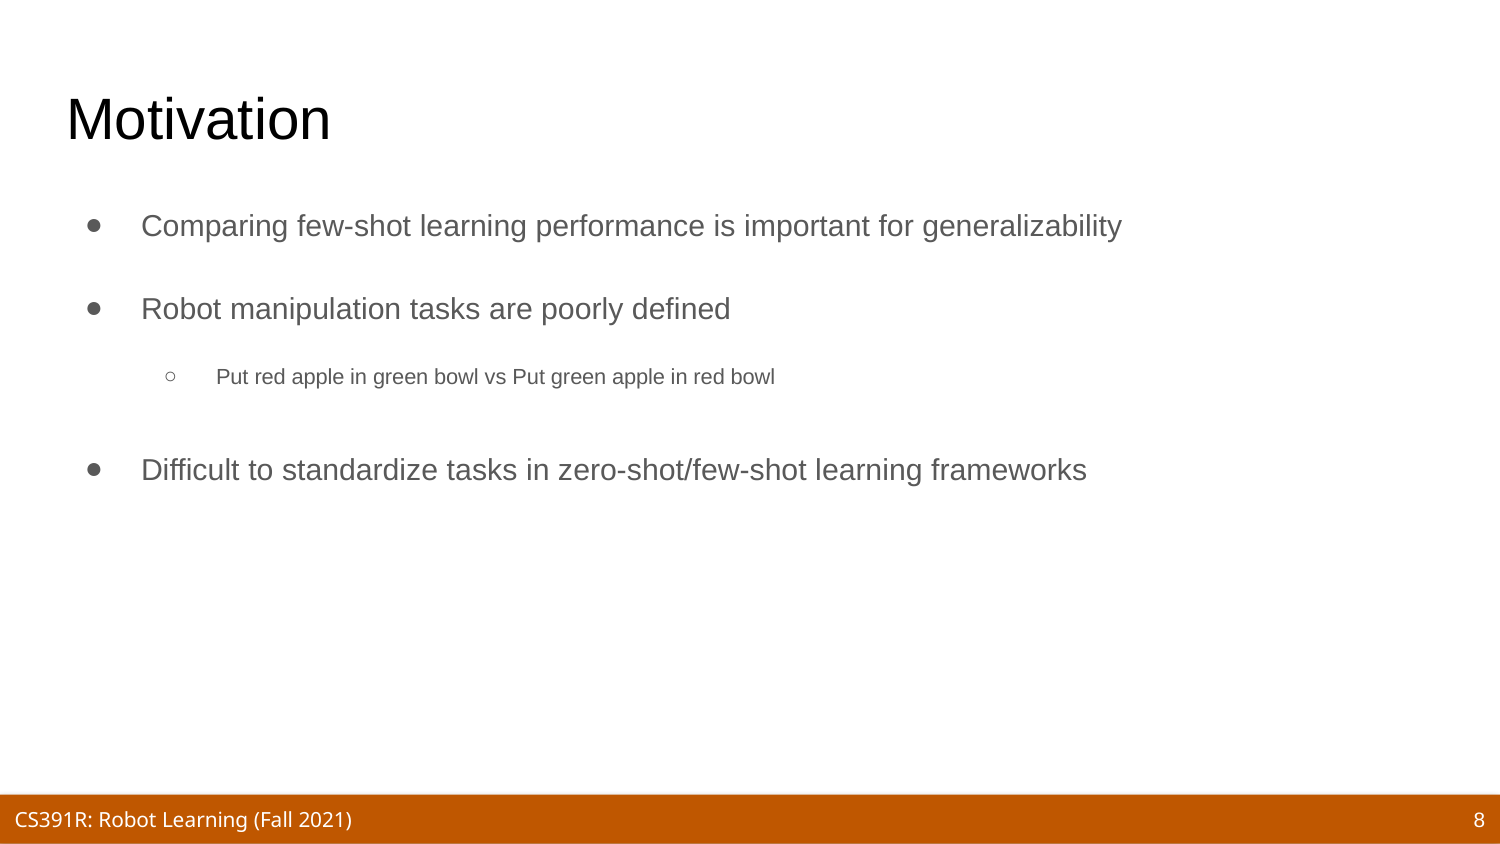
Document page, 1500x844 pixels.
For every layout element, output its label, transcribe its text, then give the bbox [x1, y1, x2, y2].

slide_number 8 [1410, 794, 1500, 844]
list Comparing few-shot learning performance is important for generalizability Robot manipulation tasks are poorly defined Put red apple in green bowl vs Put green apple in red bowl Difficult to standardize tasks in zero-shot/few-shot learning frameworks [51, 185, 1449, 750]
title Motivation [51, 46, 1449, 185]
